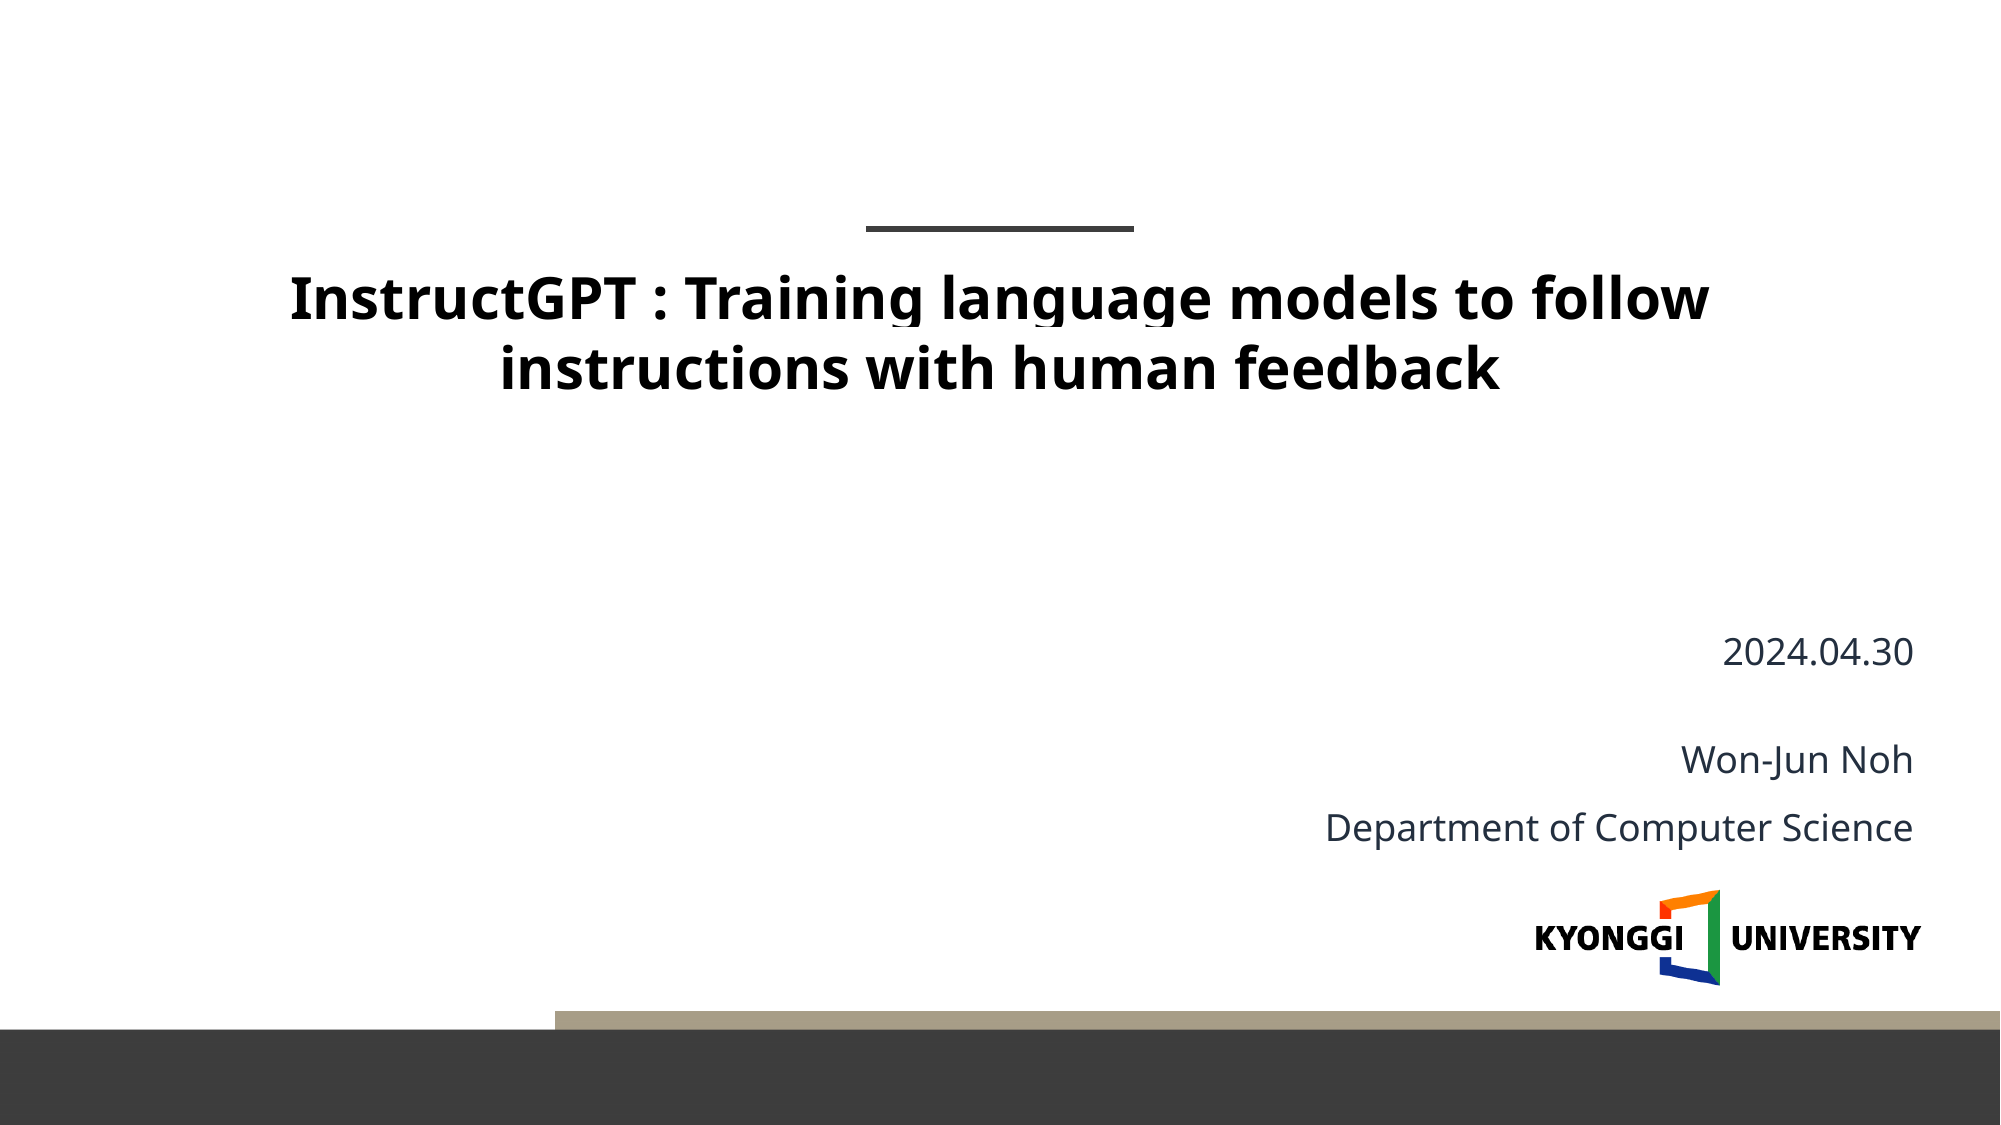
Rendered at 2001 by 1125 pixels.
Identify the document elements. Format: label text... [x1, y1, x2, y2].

picture [1527, 871, 1928, 992]
text_box 2024.04.30 Won-Jun Noh Department of Computer Science [1135, 597, 1930, 856]
text_box InstructGPT : Training language models to follow instructions with human feedback [103, 253, 1897, 479]
picture [0, 1011, 2000, 1125]
